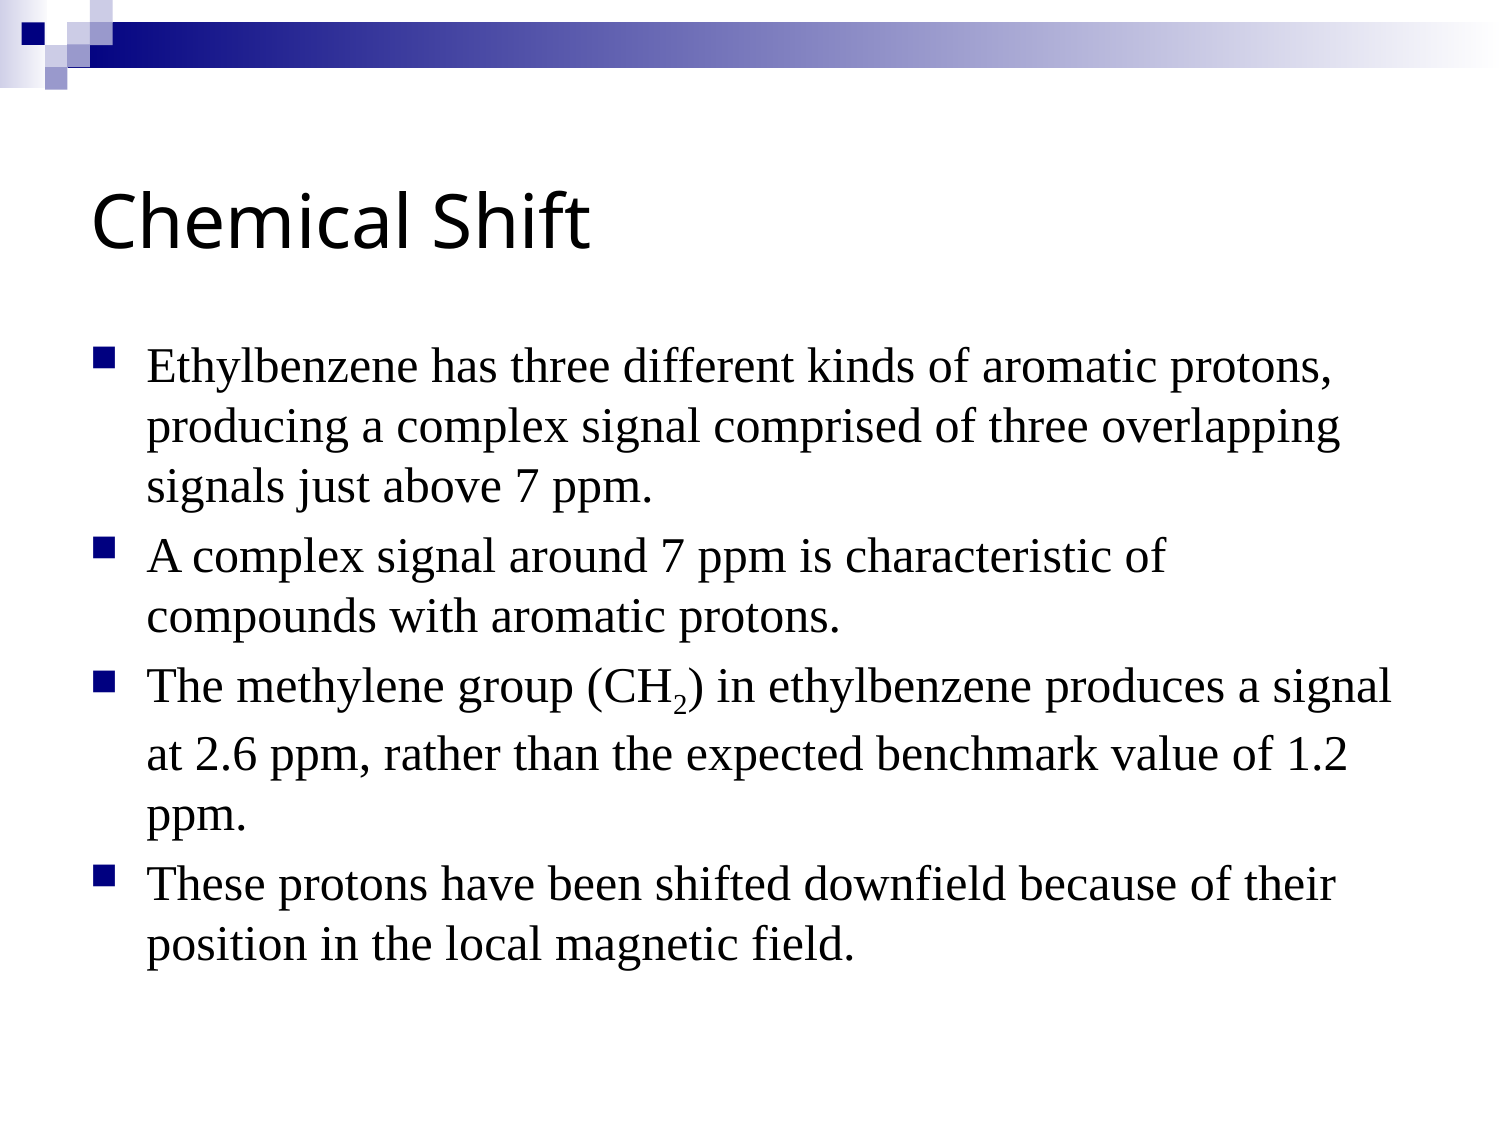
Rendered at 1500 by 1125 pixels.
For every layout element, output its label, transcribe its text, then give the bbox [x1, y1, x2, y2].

title Chemical Shift [75, 125, 1425, 313]
list Ethylbenzene has three different kinds of aromatic protons, producing a complex signal comprised of three overlapping signals just above 7 ppm. A complex signal around 7 ppm is characteristic of compounds with aromatic protons. The methylene group (CH2) in ethylbenzene produces a signal at 2.6 ppm, rather than the expected benchmark value of 1.2 ppm. These protons have been shifted downfield because of their position in the local magnetic field. [75, 324, 1425, 963]
